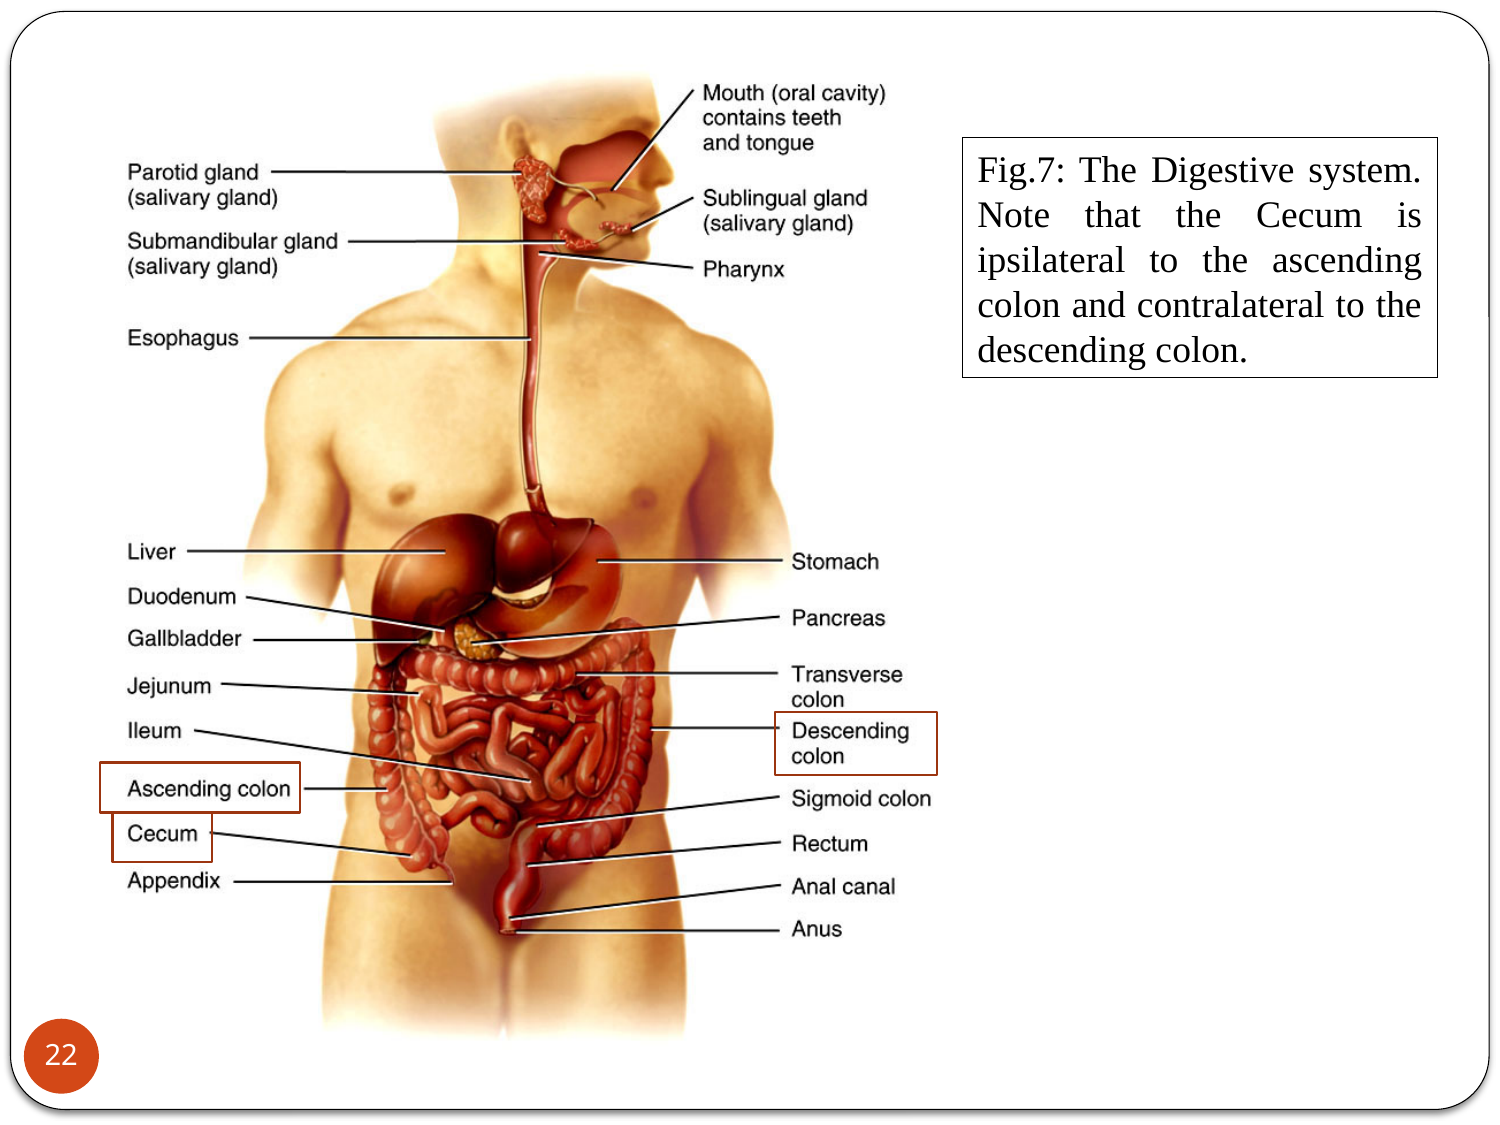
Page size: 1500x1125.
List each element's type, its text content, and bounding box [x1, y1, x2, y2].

picture [124, 37, 934, 1059]
text_box [99, 761, 118, 814]
text_box [111, 814, 118, 863]
slide_number 22 [23, 1018, 99, 1094]
text_box Fig.7: The Digestive system. Note that the Cecum is ipsilateral to the ascending colon and contralateral to the descending colon. [962, 137, 1438, 378]
